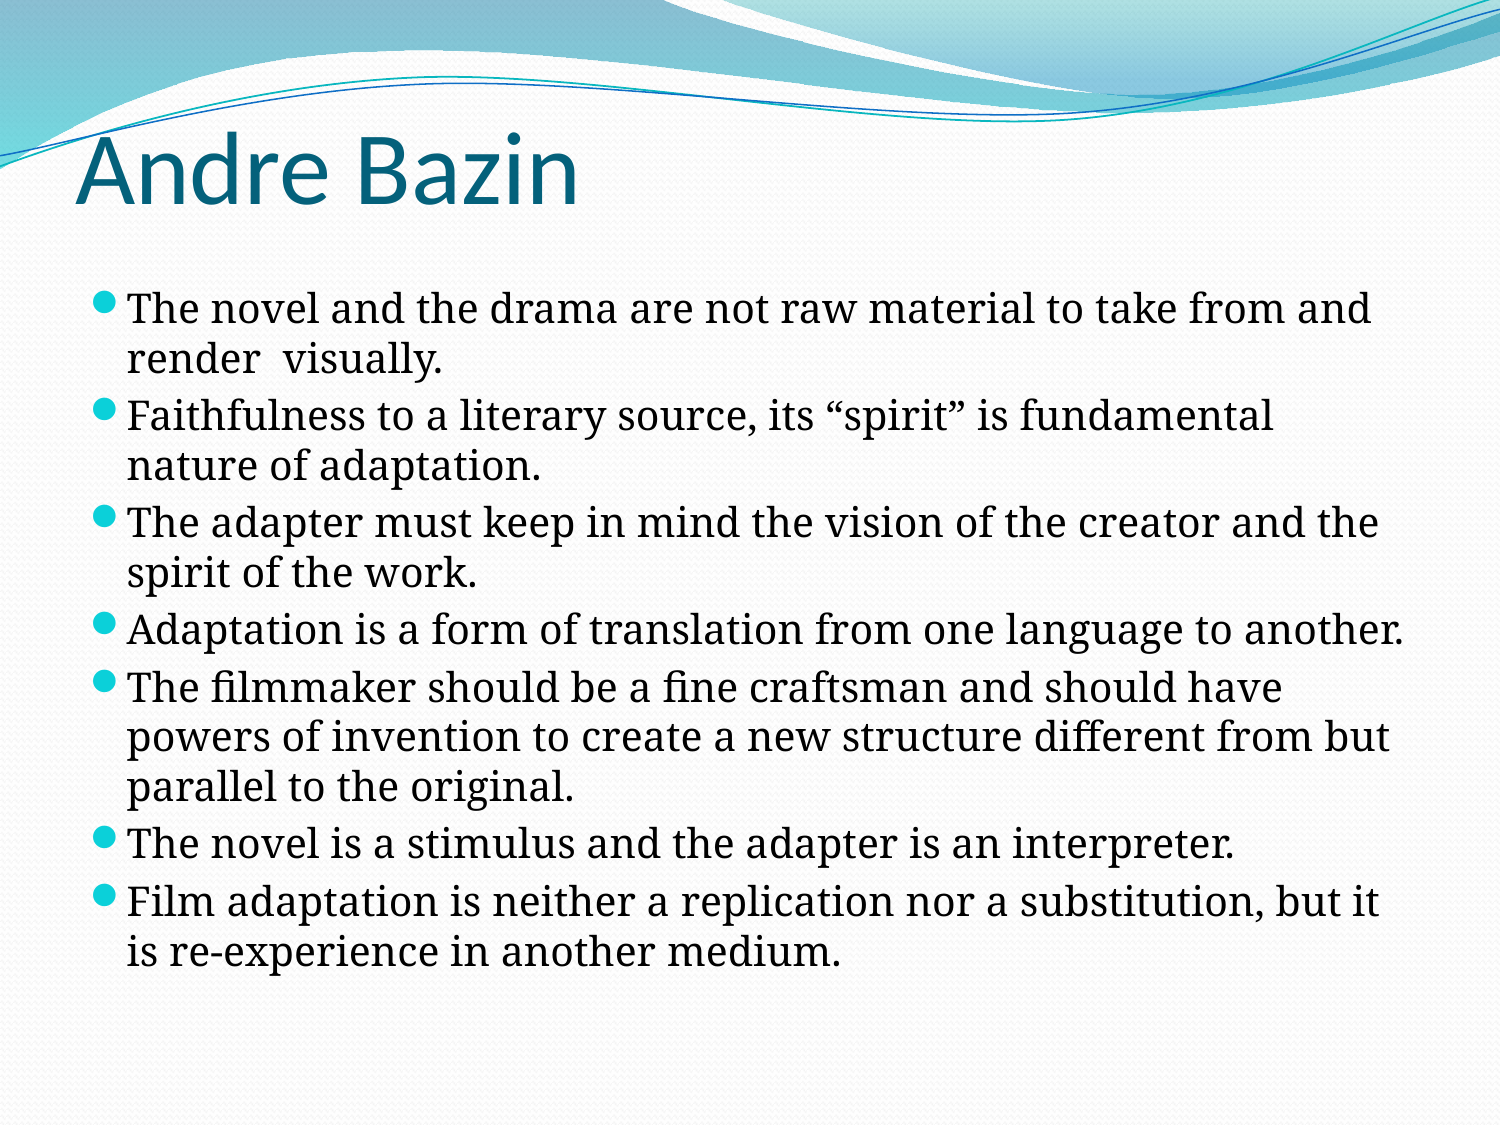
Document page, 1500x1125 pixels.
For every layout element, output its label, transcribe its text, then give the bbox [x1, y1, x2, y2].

list The novel and the drama are not raw material to take from and render visually. Faithfulness to a literary source, its “spirit” is fundamental nature of adaptation. The adapter must keep in mind the vision of the creator and the spirit of the work. Adaptation is a form of translation from one language to another. The filmmaker should be a fine craftsman and should have powers of invention to create a new structure different from but parallel to the original. The novel is a stimulus and the adapter is an interpreter. Film adaptation is neither a replication nor a substitution, but it is re-experience in another medium. [75, 275, 1425, 1038]
title Andre Bazin [75, 75, 1425, 225]
